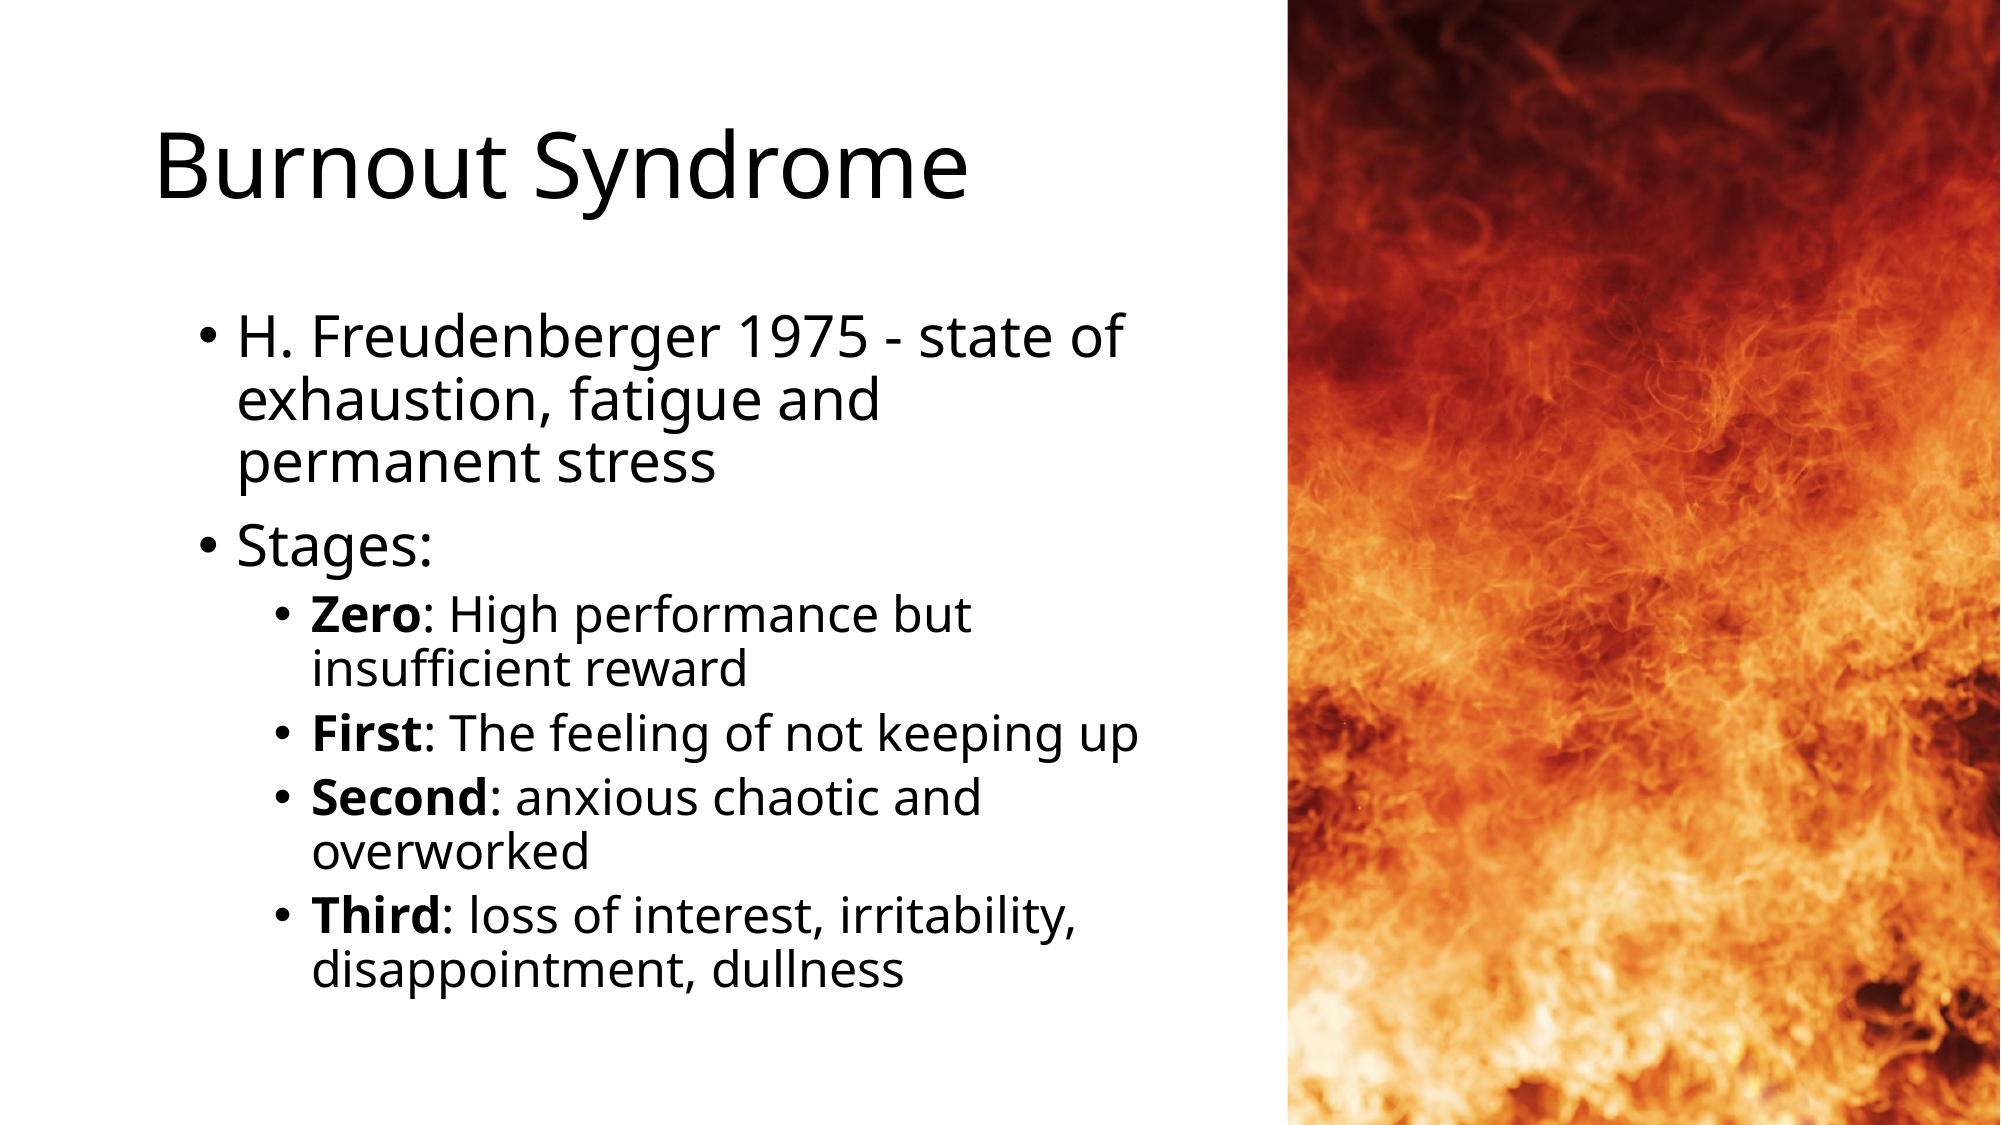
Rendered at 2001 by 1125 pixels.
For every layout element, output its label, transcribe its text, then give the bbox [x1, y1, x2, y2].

title Burnout Syndrome [137, 59, 1231, 278]
picture [1286, 0, 2000, 1125]
list H. Freudenberger 1975 - state of exhaustion, fatigue and permanent stress Stages: Zero: High performance but insufficient reward First: The feeling of not keeping up Second: anxious chaotic and overworked Third: loss of interest, irritability, disappointment, dullness [183, 299, 1199, 1014]
